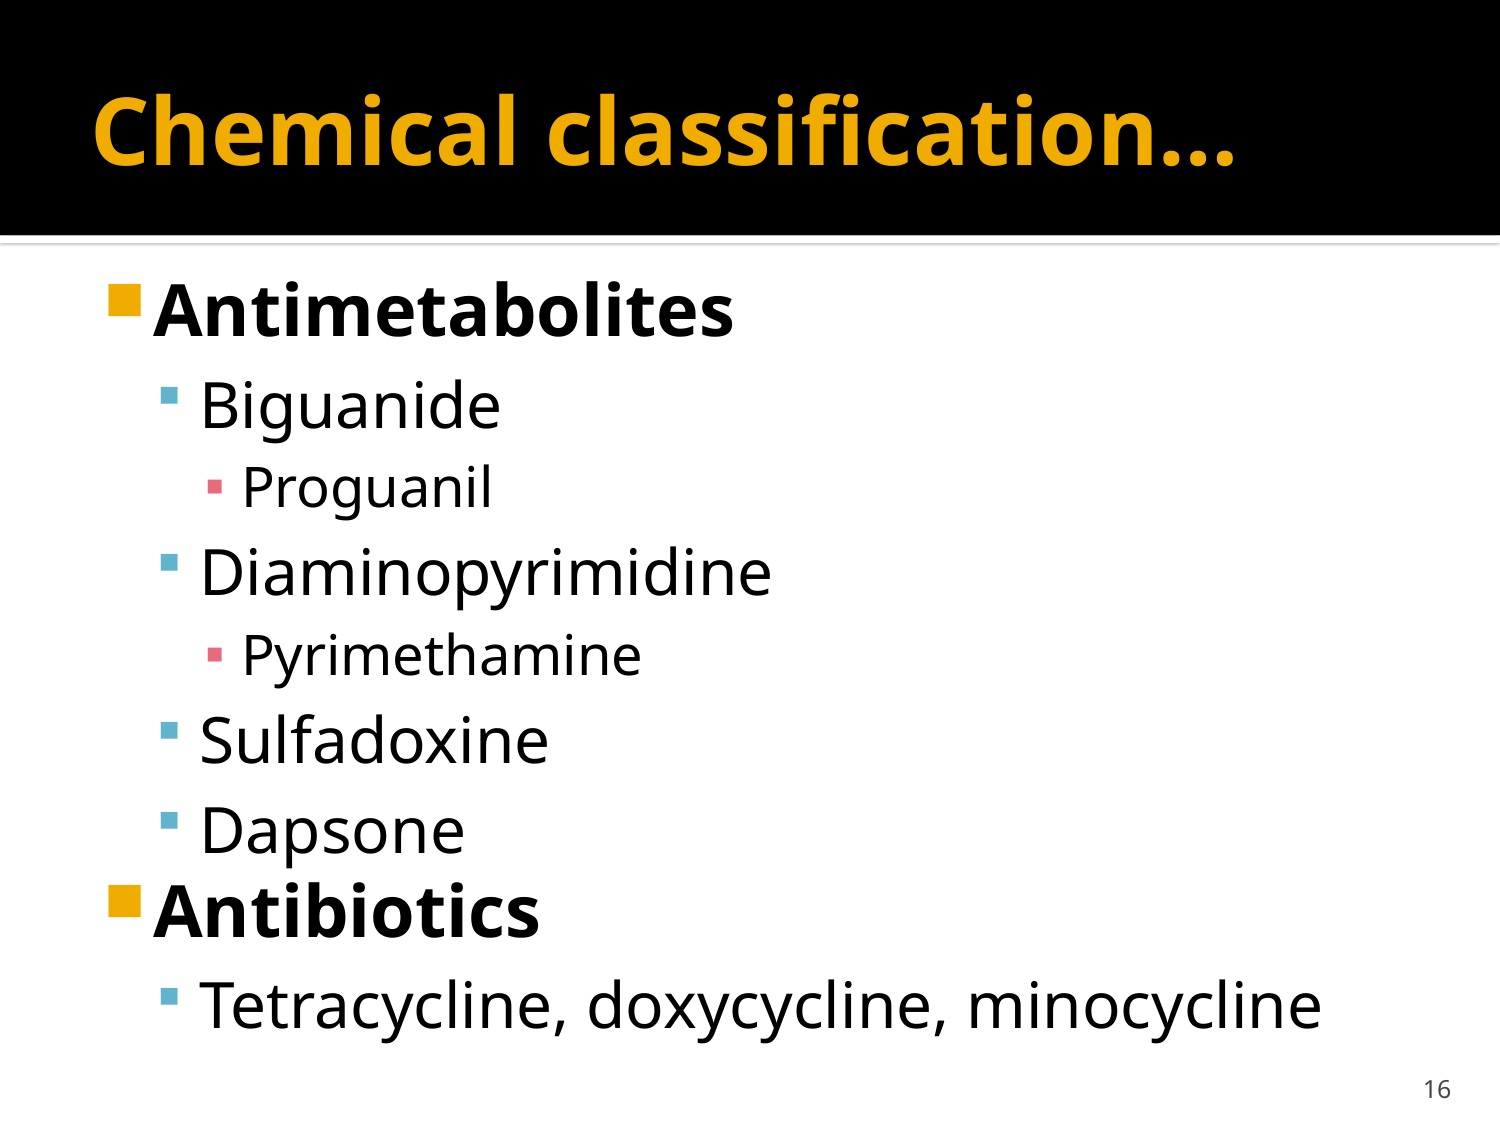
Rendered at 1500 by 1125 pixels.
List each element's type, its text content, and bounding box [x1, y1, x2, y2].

title Chemical classification… [75, 25, 1425, 231]
list Antimetabolites Biguanide Proguanil Diaminopyrimidine Pyrimethamine Sulfadoxine Dapsone Antibiotics Tetracycline, doxycycline, minocycline [75, 249, 1425, 1050]
slide_number 16 [1345, 1062, 1467, 1108]
